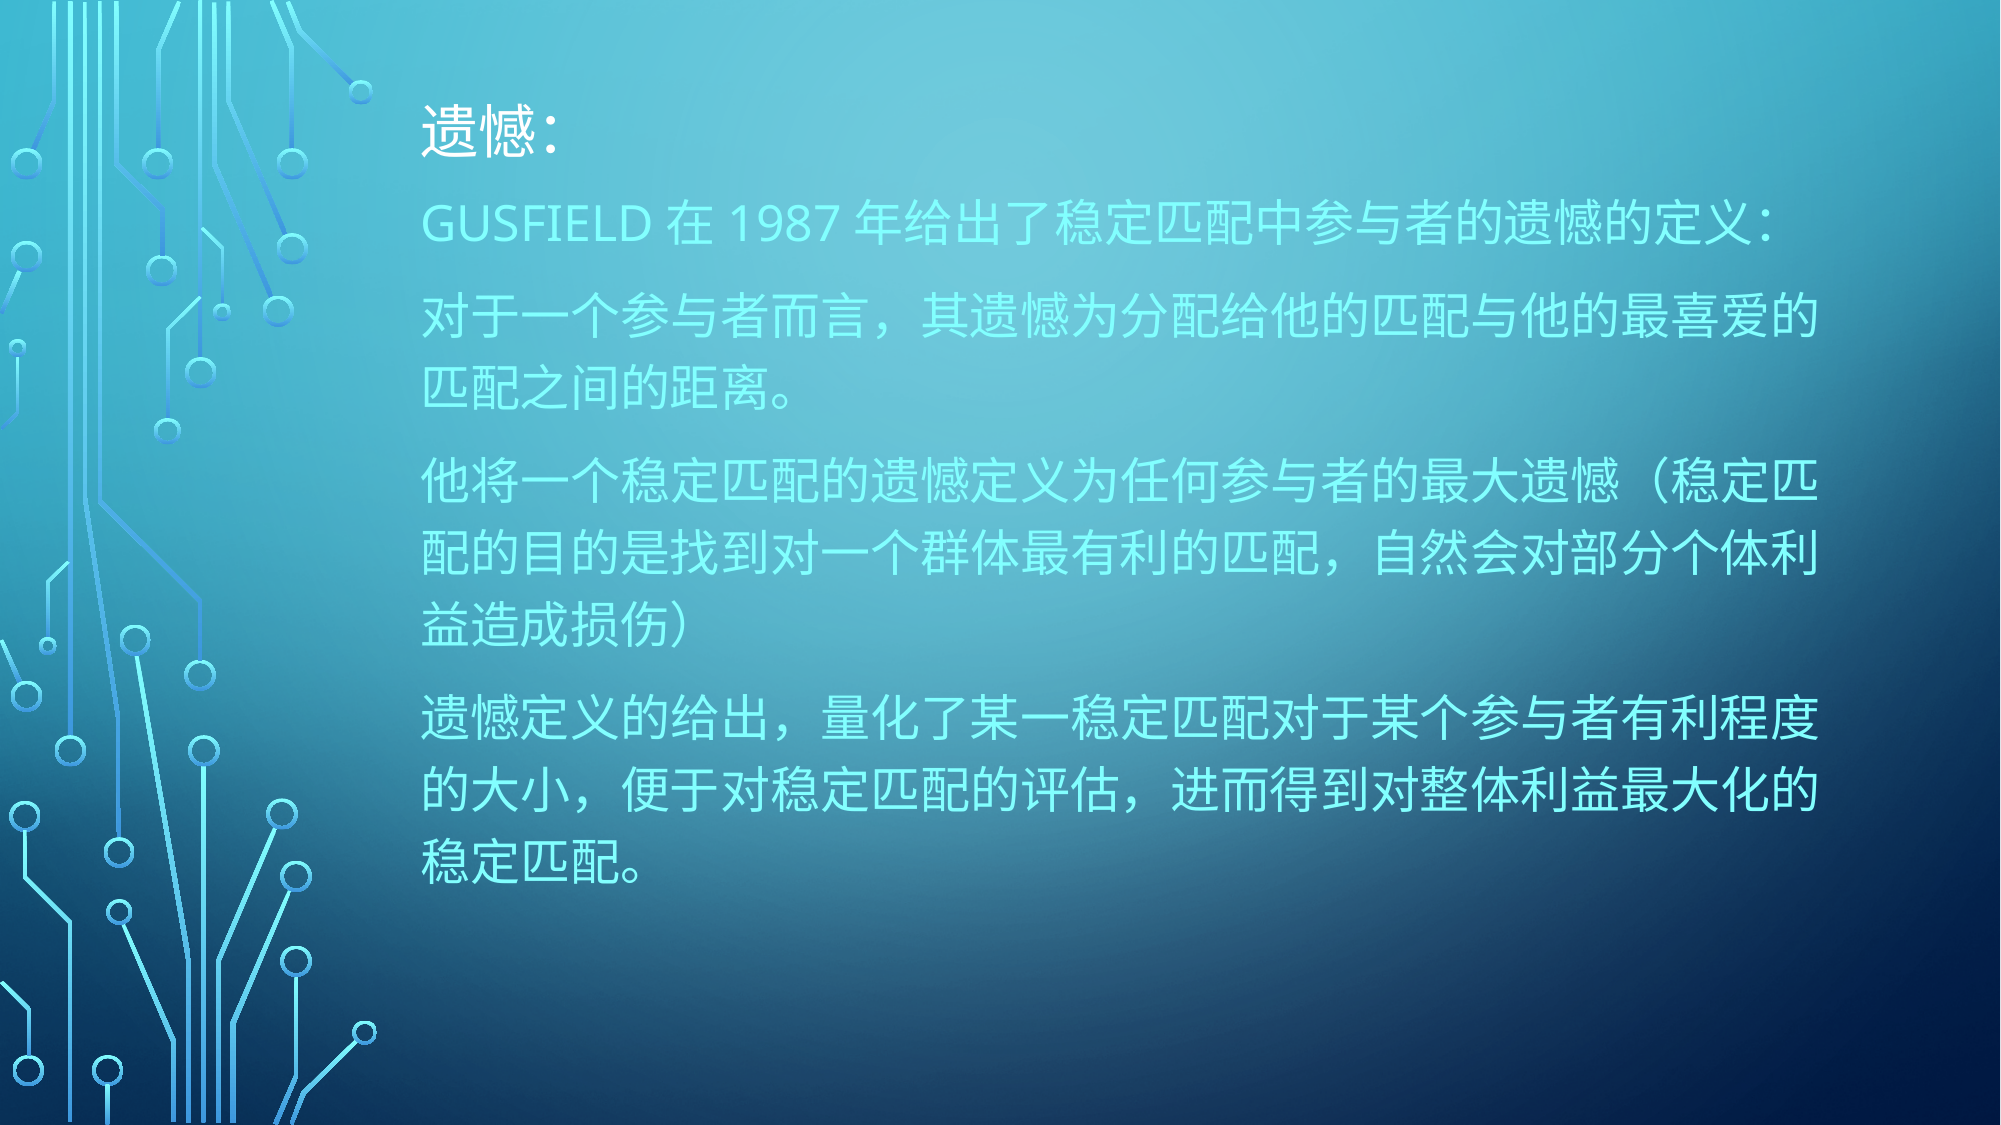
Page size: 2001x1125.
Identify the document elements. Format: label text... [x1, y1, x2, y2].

title 遗憾： [404, 48, 1733, 172]
subtitle Gusfield在1987年给出了稳定匹配中参与者的遗憾的定义： 对于一个参与者而言，其遗憾为分配给他的匹配与他的最喜爱的匹配之间的距离。 他将一个稳定匹配的遗憾定义为任何参与者的最大遗憾（稳定匹配的目的是找到对一个群体最有利的匹配，自然会对部分个体利益造成损伤） 遗憾定义的给出，量化了某一稳定匹配对于某个参与者有利程度的大小，便于对稳定匹配的评估，进而得到对整体利益最大化的稳定匹配。 [404, 172, 1848, 978]
